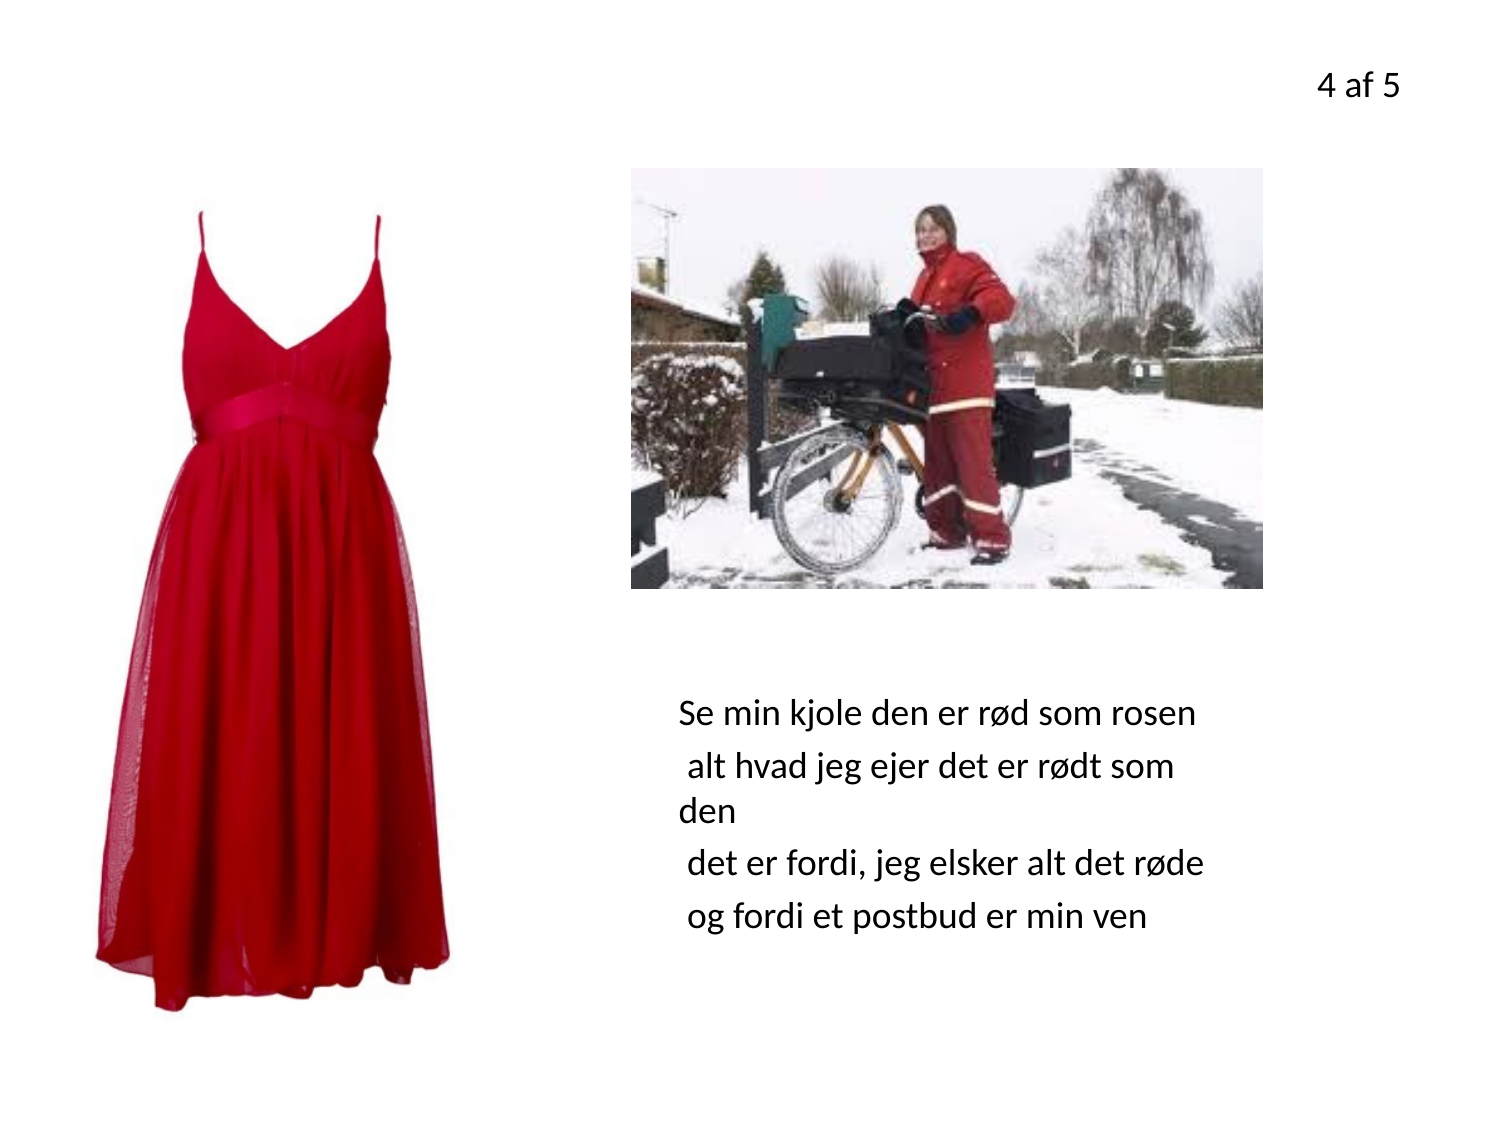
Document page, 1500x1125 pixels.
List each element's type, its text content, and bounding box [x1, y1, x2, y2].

picture [52, 196, 480, 1110]
picture [631, 168, 1263, 589]
title 4 af 5 [1281, 42, 1437, 124]
list Se min kjole den er rød som rosen alt hvad jeg ejer det er rødt som den det er fordi, jeg elsker alt det røde og fordi et postbud er min ven [663, 680, 1231, 976]
